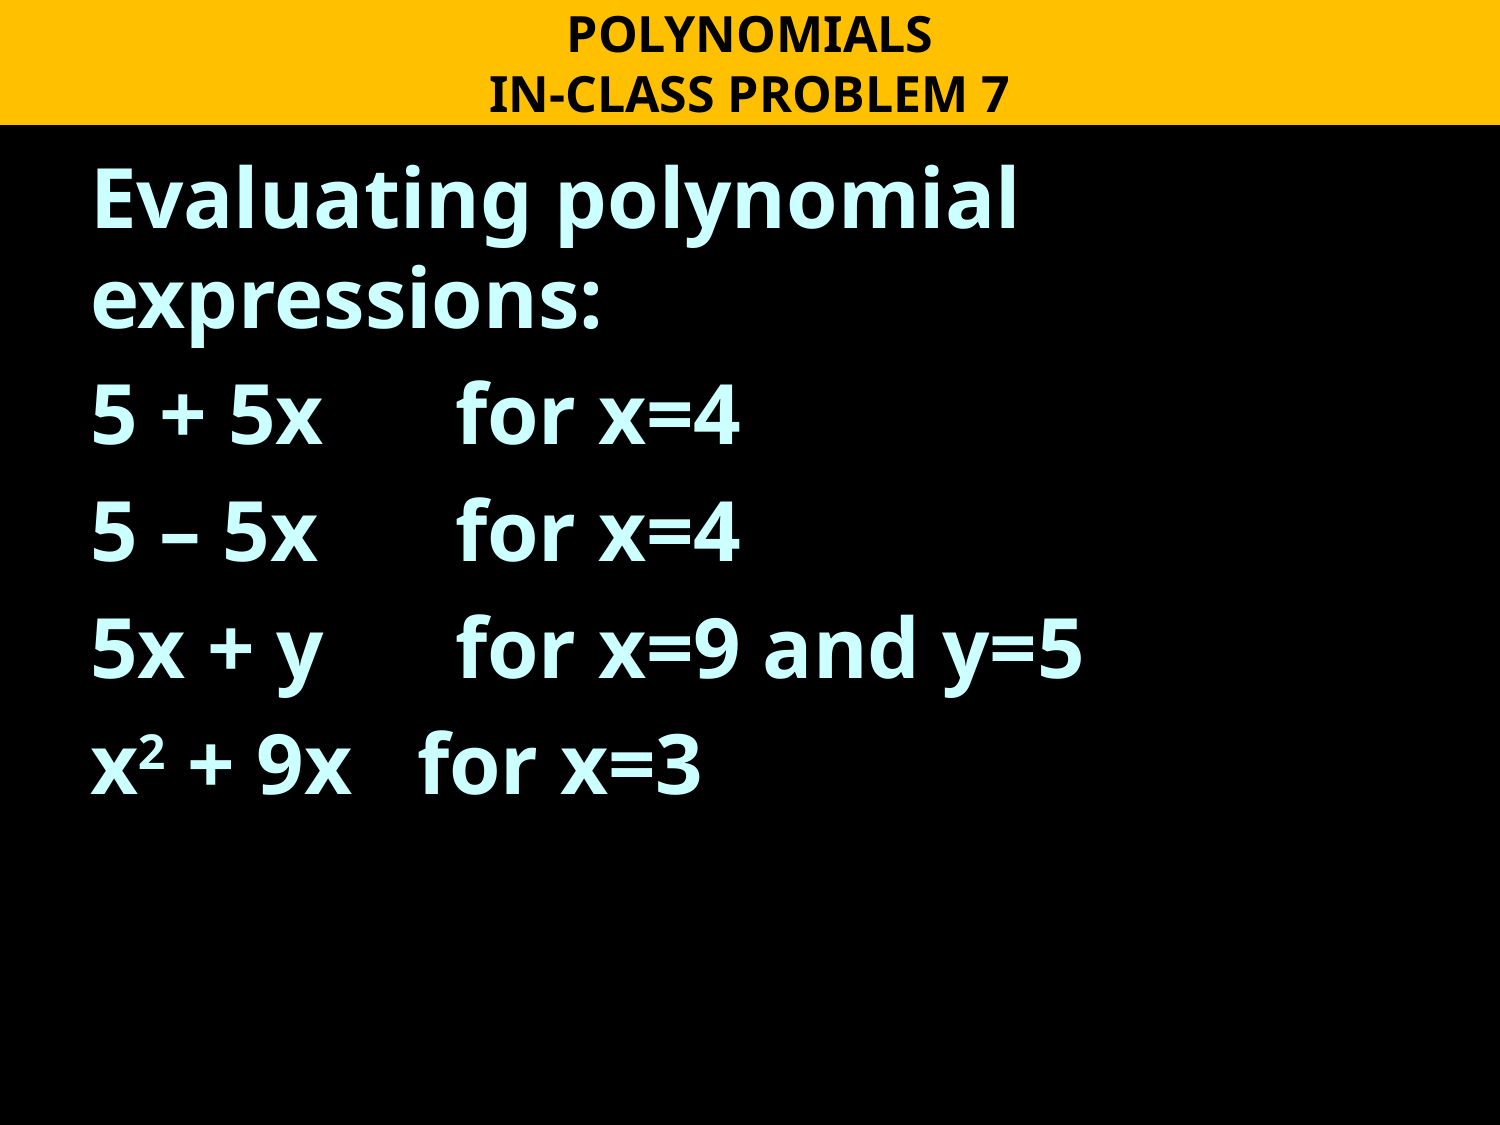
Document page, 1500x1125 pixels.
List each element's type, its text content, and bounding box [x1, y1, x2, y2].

text_box POLYNOMIALS IN-CLASS PROBLEM 7 [0, 1, 1500, 125]
list Evaluating polynomial expressions: 5 + 5x for x=4 5 – 5x for x=4 5x + y for x=9 and y=5 x2 + 9x for x=3 [75, 137, 1500, 1063]
